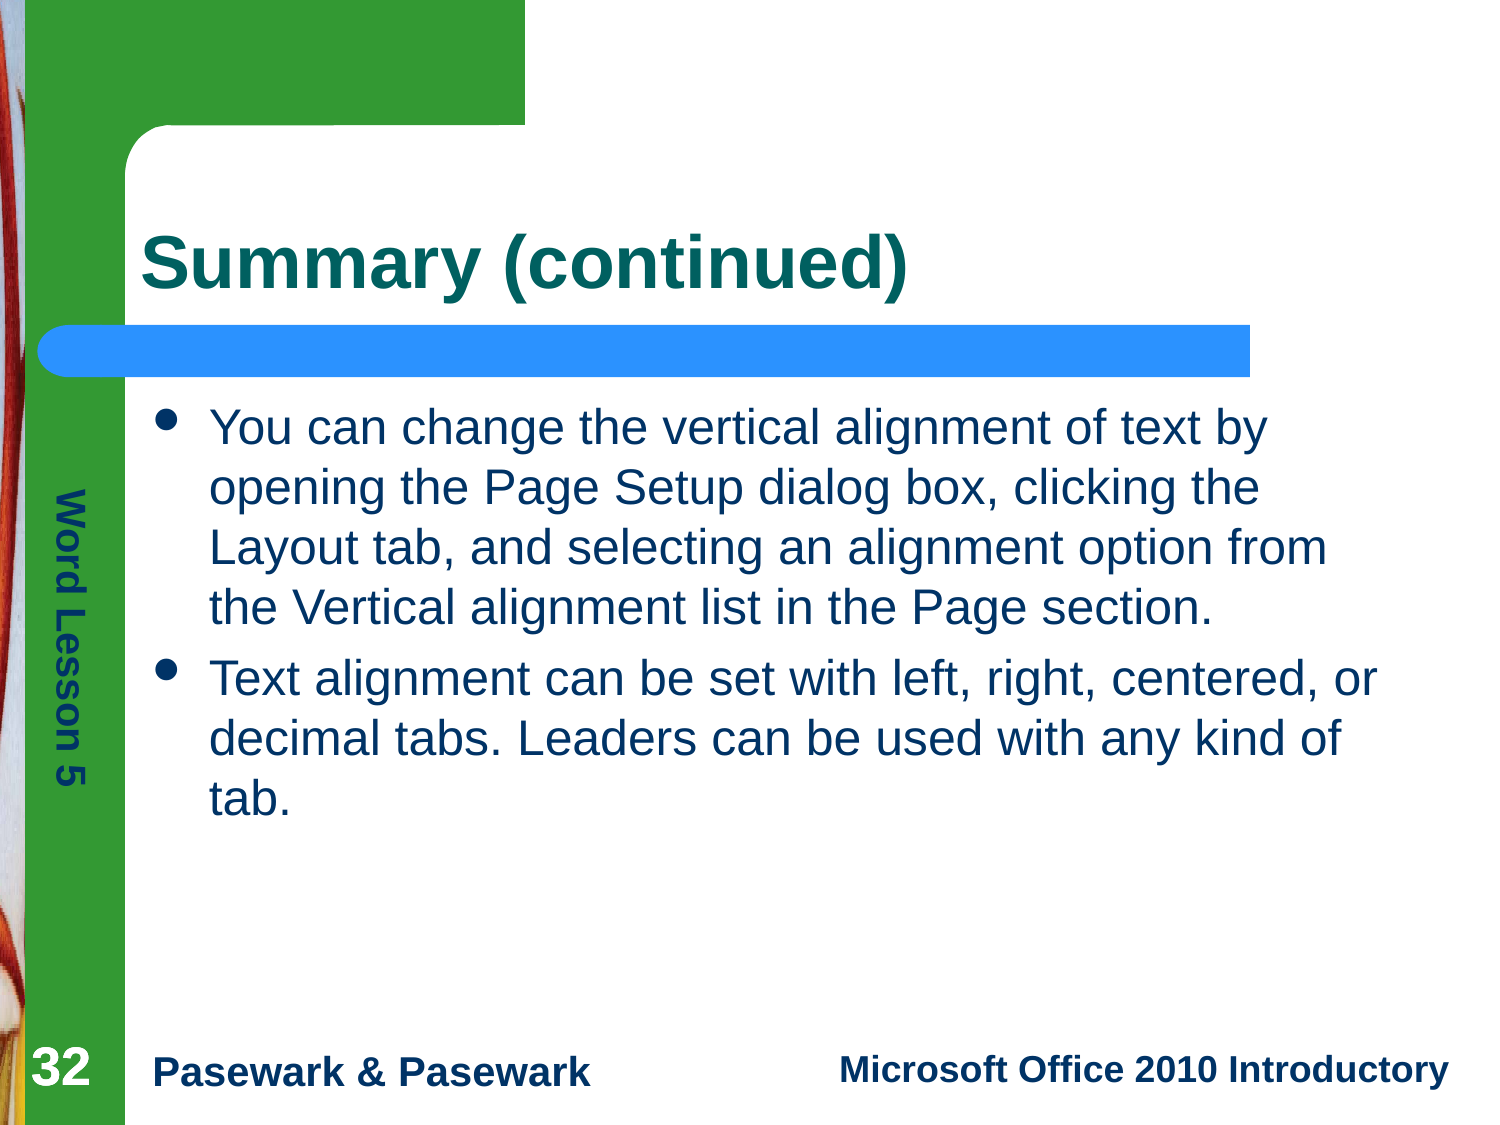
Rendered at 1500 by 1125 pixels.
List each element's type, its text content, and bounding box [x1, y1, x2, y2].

picture [0, 0, 25, 1125]
title Summary (continued) [124, 124, 1426, 313]
list You can change the vertical alignment of text by opening the Page Setup dialog box, clicking the Layout tab, and selecting an alignment option from the Vertical alignment list in the Page section. Text alignment can be set with left, right, centered, or decimal tabs. Leaders can be used with any kind of tab. [137, 387, 1413, 999]
text_box 32 [13, 1023, 111, 1105]
